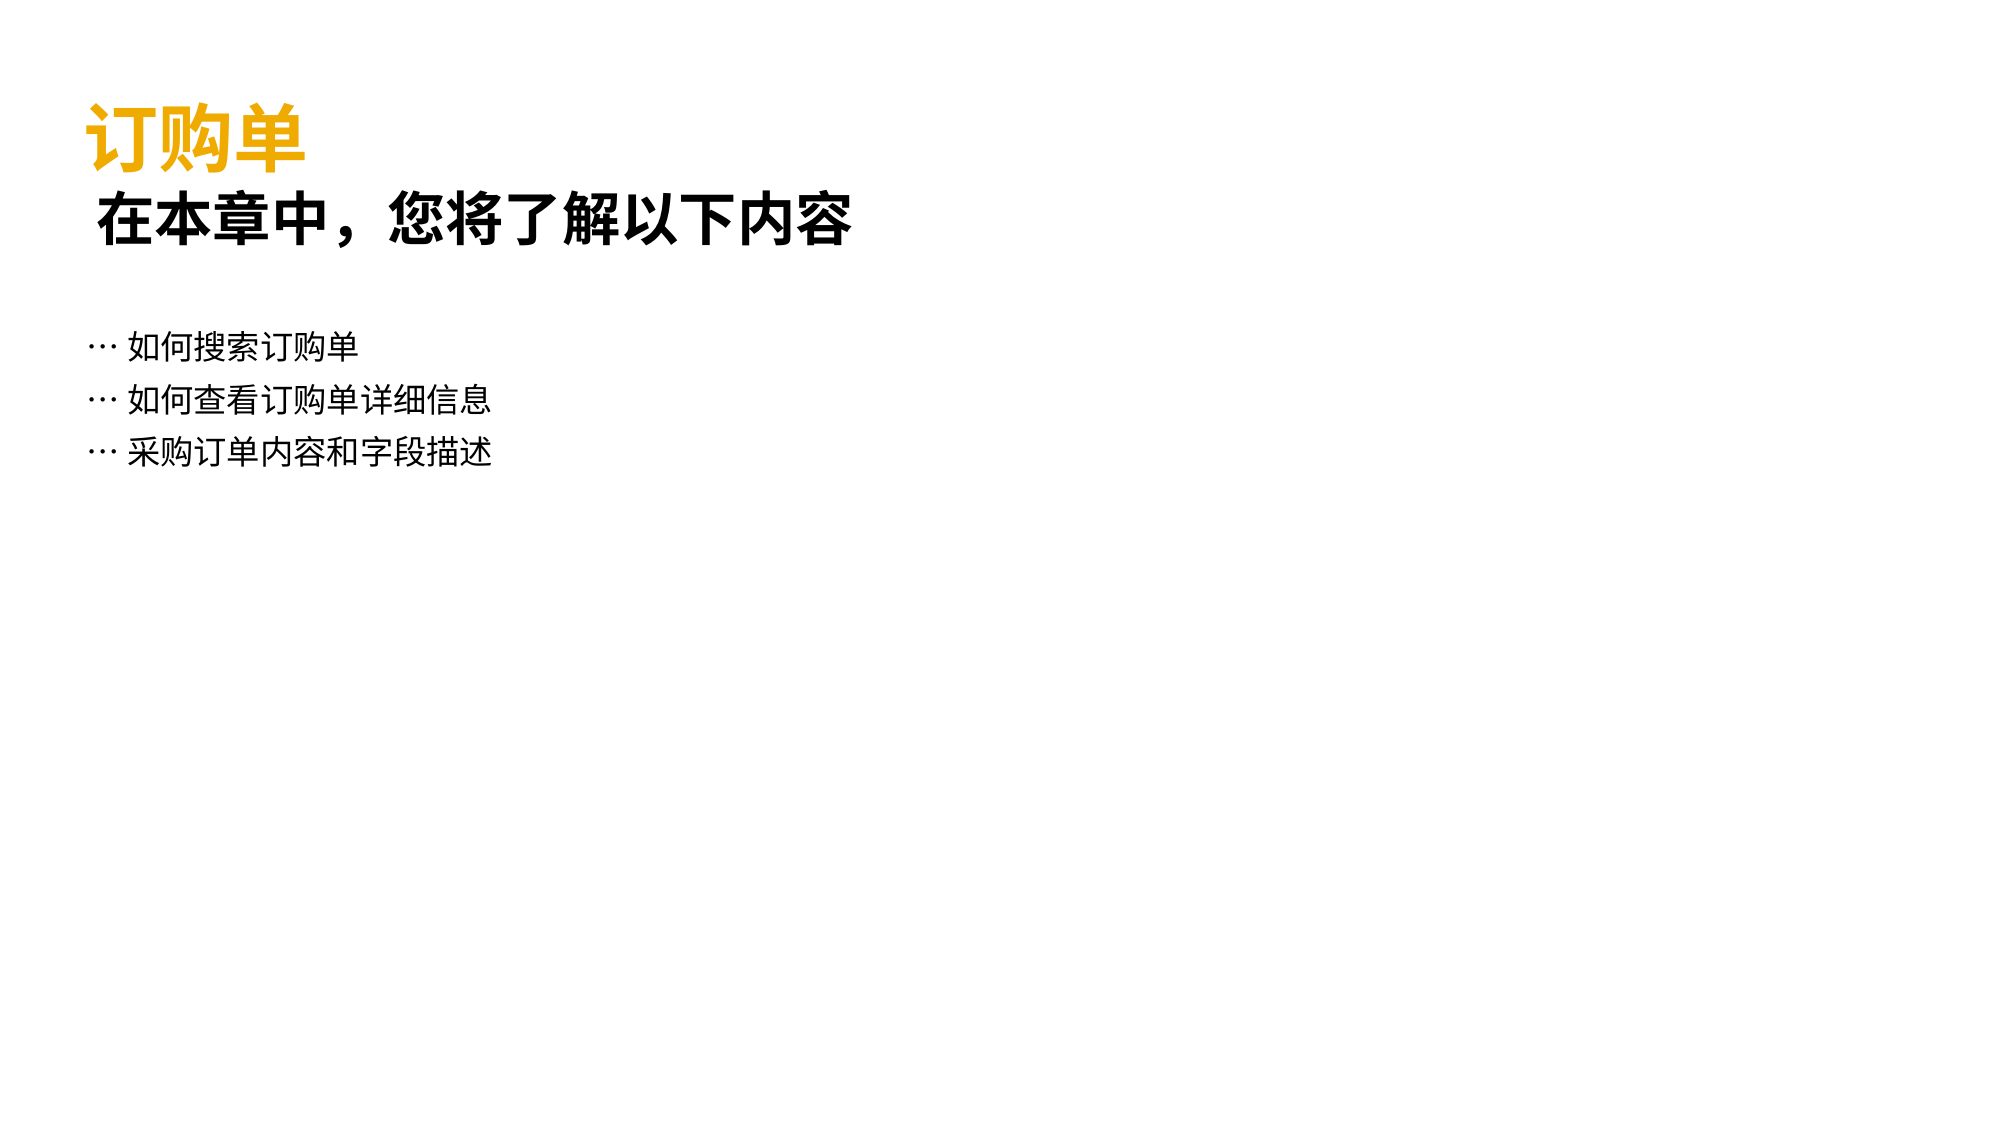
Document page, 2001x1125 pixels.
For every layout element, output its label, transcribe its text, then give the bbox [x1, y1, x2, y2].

title 订购单 在本章中，您将了解以下内容 [83, 116, 1918, 228]
text_box …如何搜索订购单 …如何查看订购单详细信息 …采购订单内容和字段描述 [86, 326, 494, 472]
